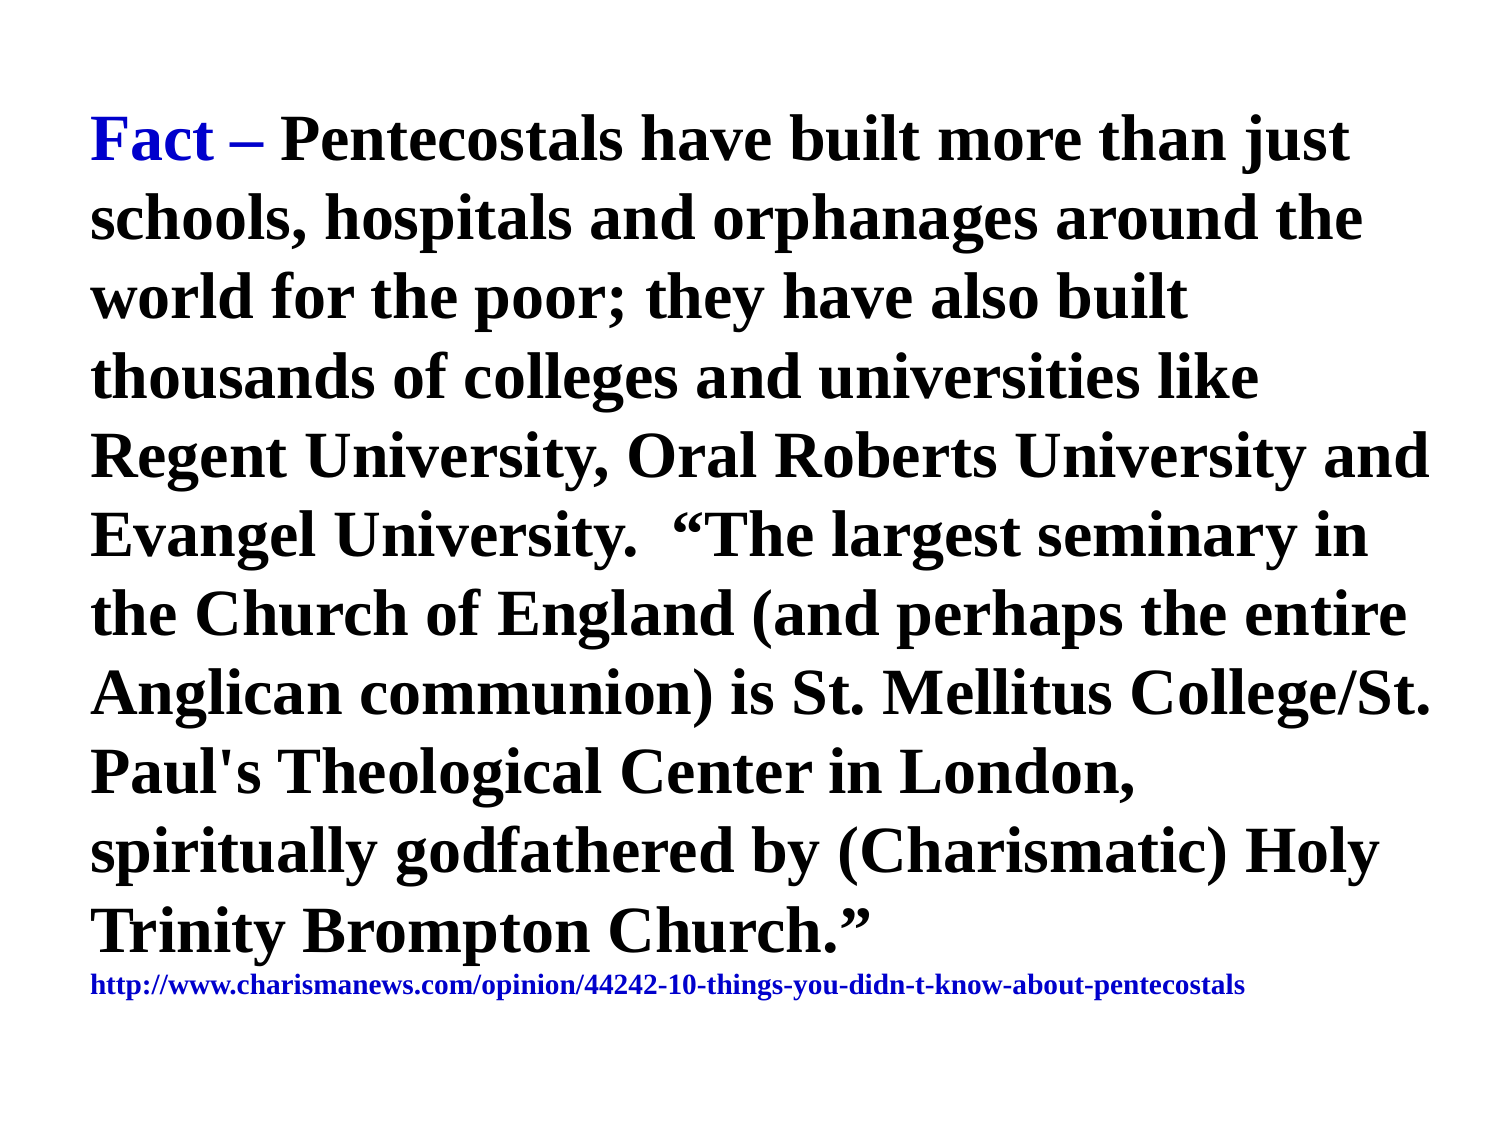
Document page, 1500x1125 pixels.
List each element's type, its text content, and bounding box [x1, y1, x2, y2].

title Fact – Pentecostals have built more than just schools, hospitals and orphanages around the world for the poor; they have also built thousands of colleges and universities like Regent University, Oral Roberts University and Evangel University. “The largest seminary in the Church of England (and perhaps the entire Anglican communion) is St. Mellitus College/St. Paul's Theological Center in London, spiritually godfathered by (Charismatic) Holy Trinity Brompton Church.” http://www.charismanews.com/opinion/44242-10-things-you-didn-t-know-about-pentecostals [75, 45, 1450, 1050]
